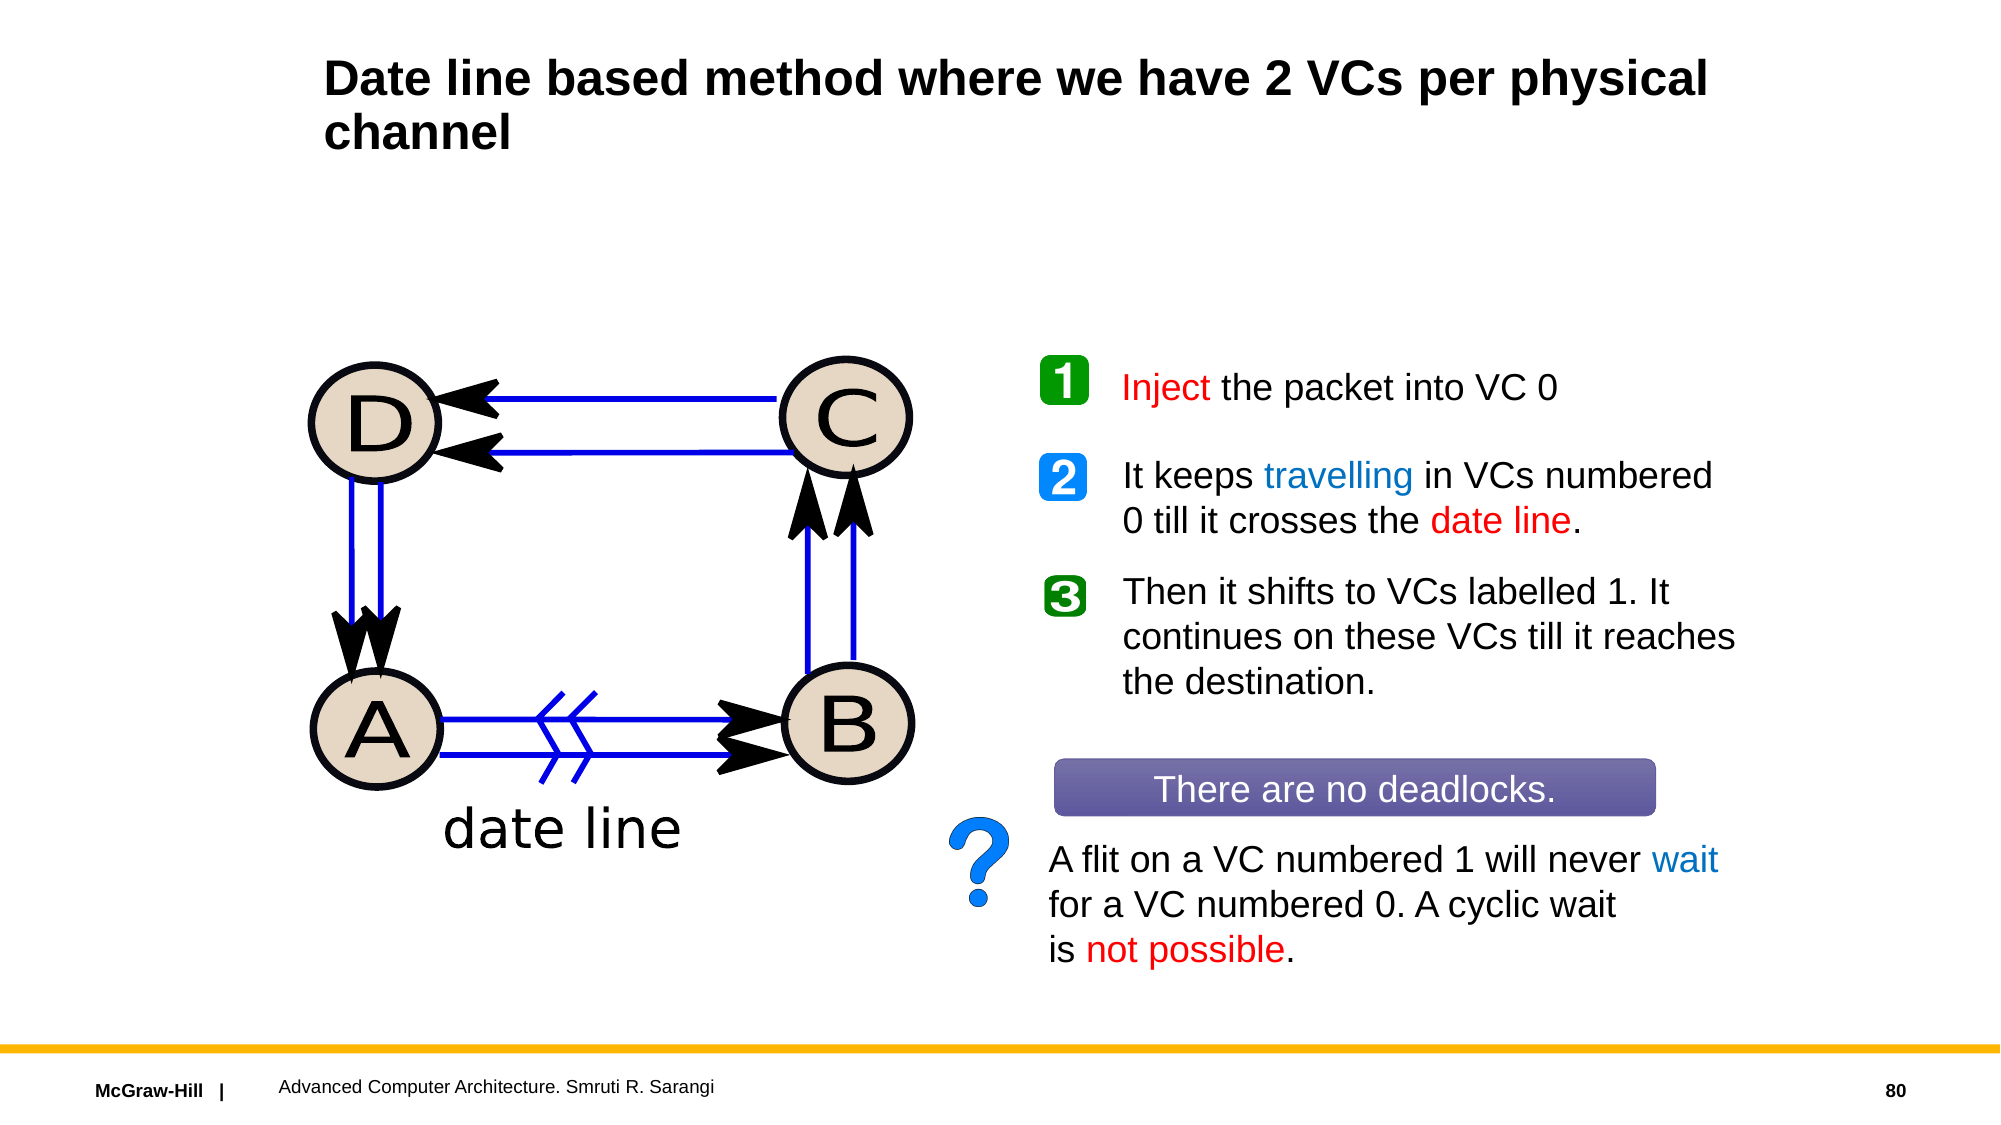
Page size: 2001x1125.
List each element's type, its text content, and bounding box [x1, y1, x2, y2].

text_box Inject the packet into VC 0 [1106, 355, 1574, 416]
picture [1040, 355, 1089, 405]
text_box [308, 356, 925, 852]
picture [1039, 574, 1093, 620]
text_box A flit on a VC numbered 1 will never wait for a VC numbered 0. A cyclic wait is not possible. [1033, 827, 1734, 977]
picture [949, 817, 1009, 907]
picture [1039, 449, 1087, 501]
text_box It keeps travelling in VCs numbered 0 till it crosses the date line. [1107, 443, 1729, 549]
footer Advanced Computer Architecture. Smruti R. Sarangi [263, 1067, 1464, 1105]
text_box There are no deadlocks. [1054, 758, 1657, 817]
slide_number 80 [1711, 1071, 1922, 1109]
text_box Then it shifts to VCs labelled 1. It continues on these VCs till it reaches the destination. [1107, 559, 1752, 710]
title Date line based method where we have 2 VCs per physical channel [308, 45, 1753, 180]
